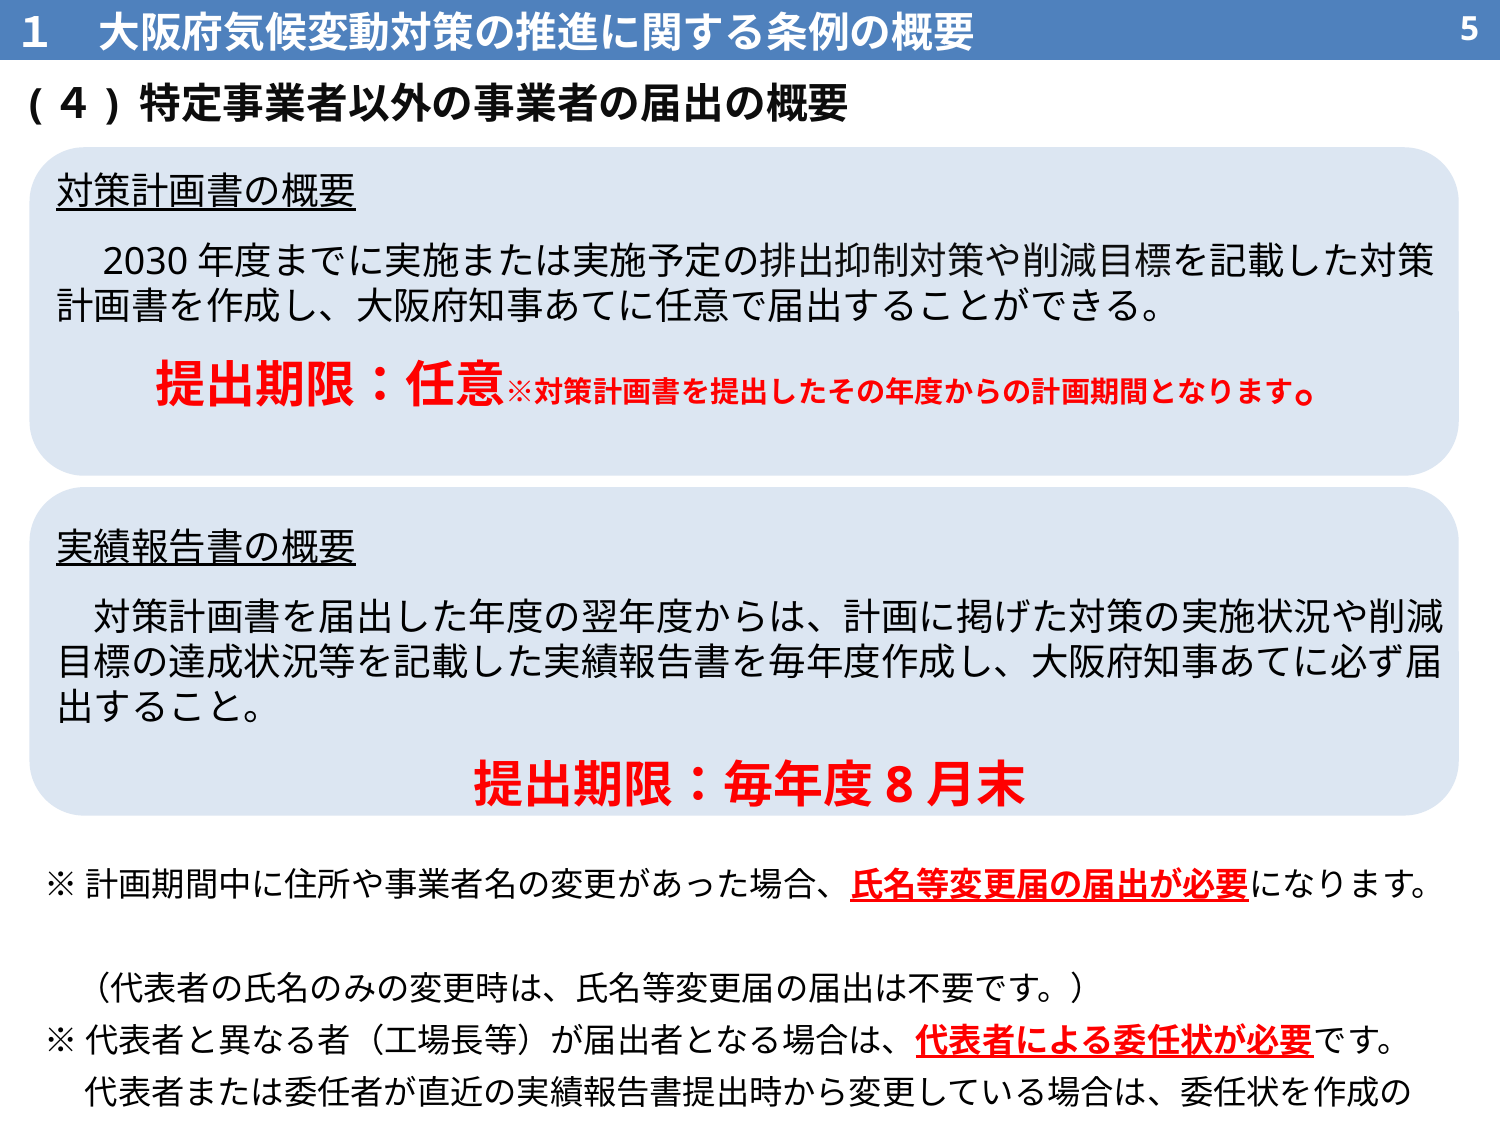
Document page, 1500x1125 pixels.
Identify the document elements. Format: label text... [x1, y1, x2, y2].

text_box [27, 484, 1455, 798]
text_box ※計画期間中に住所や事業者名の変更があった場合、氏名等変更届の届出が必要になります。 （代表者の氏名のみの変更時は、氏名等変更届の届出は不要です。） ※代表者と異なる者（工場長等）が届出者となる場合は、代表者による委任状が必要です。 代表者または委任者が直近の実績報告書提出時から変更している場合は、委任状を作成のうえ、 実績報告書と併せてご提出ください。 [29, 843, 1459, 1125]
slide_number 4 [1319, 3, 1495, 57]
text_box 対策計画書の概要 2030年度までに実施または実施予定の排出抑制対策や削減目標を記載した対策計画書を作成し、大阪府知事あてに任意で届出することができる。 提出期限：任意※対策計画書を提出したその年度からの計画期間となります。 [41, 159, 1459, 420]
text_box 実績報告書の概要 対策計画書を届出した年度の翌年度からは、計画に掲げた対策の実施状況や削減目標の達成状況等を記載した実績報告書を毎年度作成し、大阪府知事あてに必ず届出すること。 提出期限：毎年度8月末 [41, 515, 1459, 820]
text_box １ 大阪府気候変動対策の推進に関する条例の概要 [0, 0, 1158, 56]
text_box [27, 164, 1461, 478]
text_box [46, 145, 1442, 159]
text_box (４) 特定事業者以外の事業者の届出の概要 [3, 69, 1488, 135]
